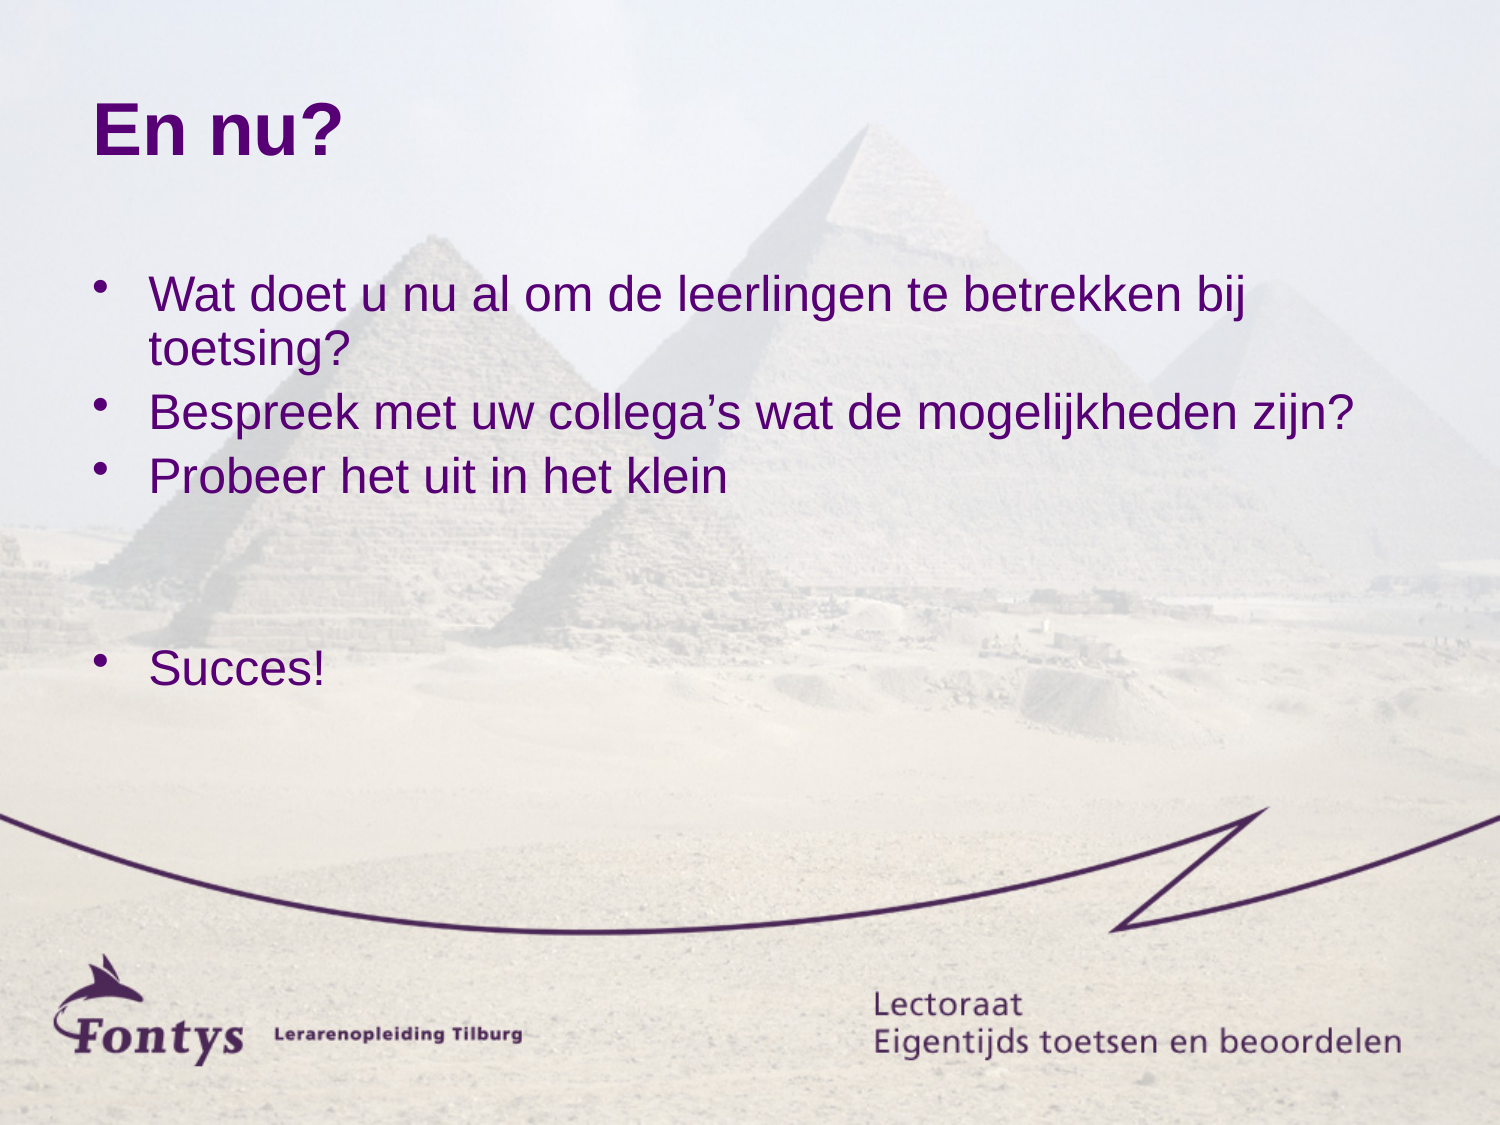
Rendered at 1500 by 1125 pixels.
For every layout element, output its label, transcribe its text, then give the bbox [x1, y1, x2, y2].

list Wat doet u nu al om de leerlingen te betrekken bij toetsing? Bespreek met uw collega’s wat de mogelijkheden zijn? Probeer het uit in het klein Succes! [77, 206, 1415, 857]
picture [0, 0, 1500, 1125]
title En nu? [77, 68, 1415, 182]
